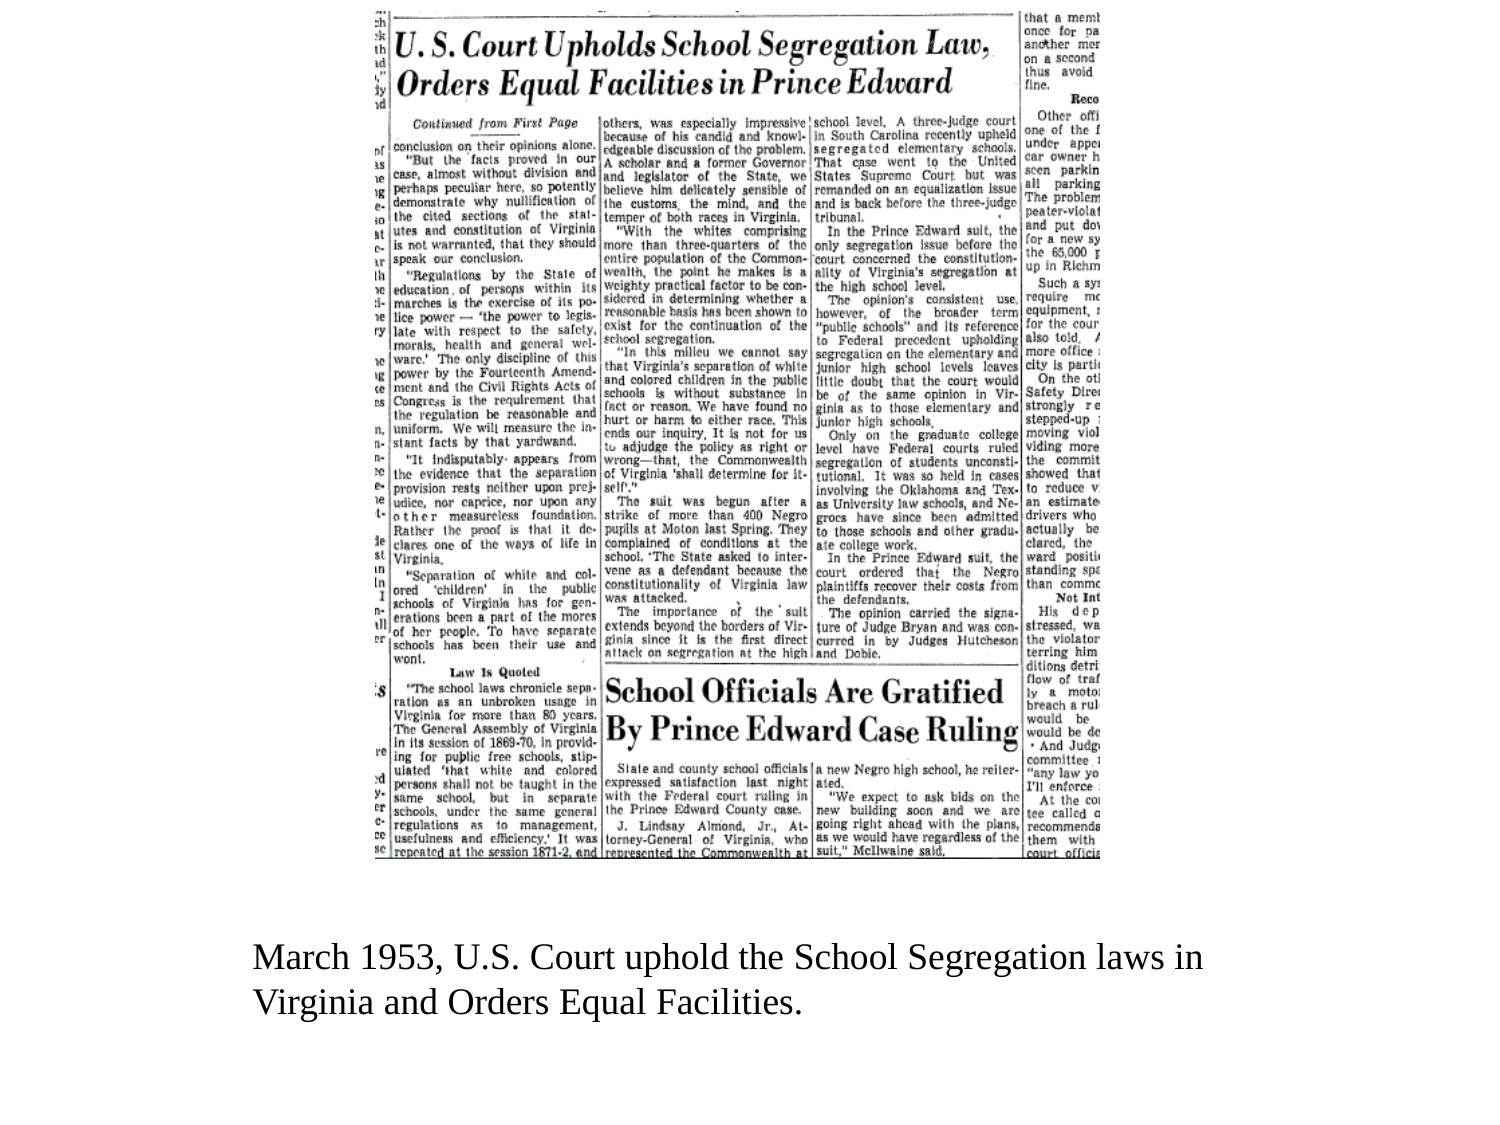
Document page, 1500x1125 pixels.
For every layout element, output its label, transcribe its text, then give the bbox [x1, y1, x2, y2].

picture [374, 11, 1101, 860]
text_box March 1953, U.S. Court uphold the School Segregation laws in Virginia and Orders Equal Facilities. [237, 924, 1225, 1030]
